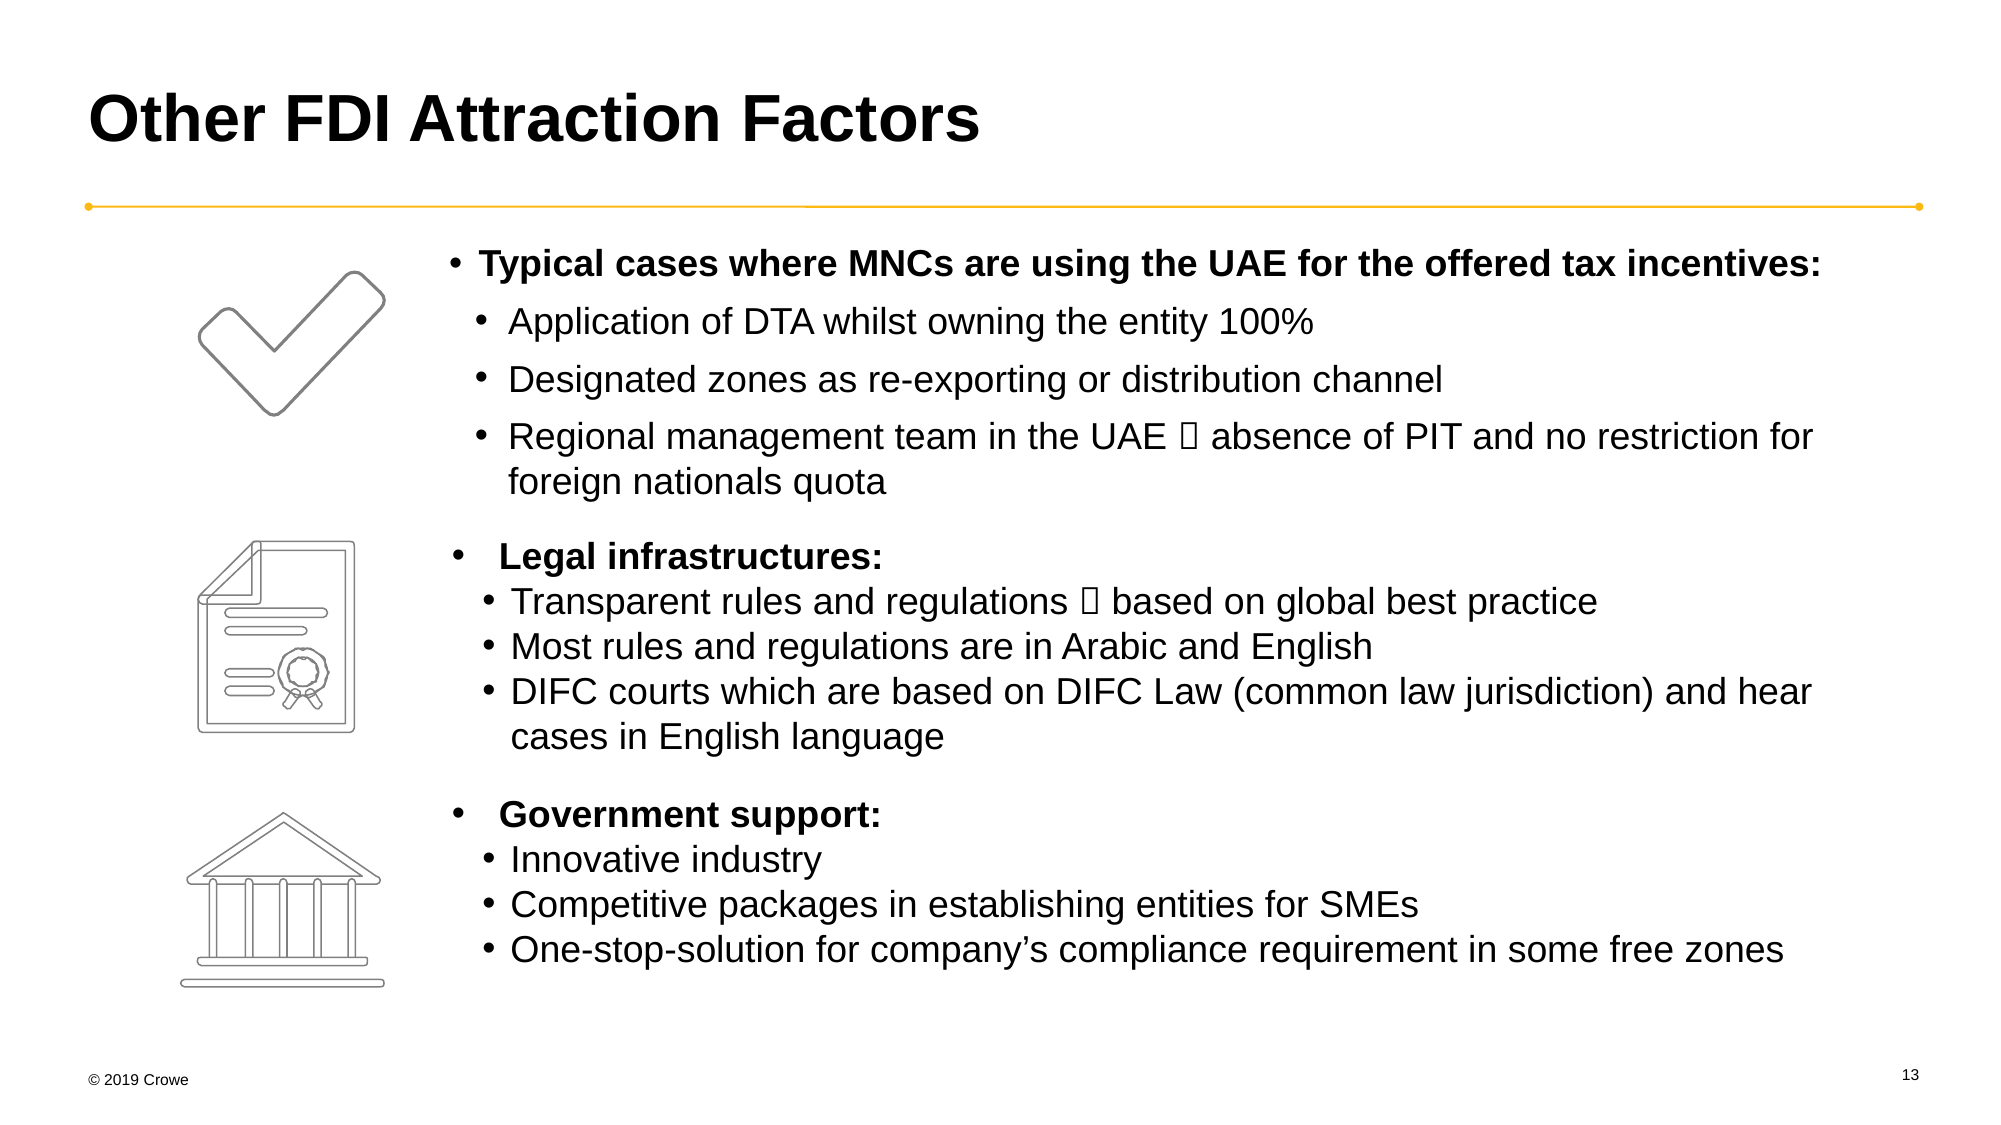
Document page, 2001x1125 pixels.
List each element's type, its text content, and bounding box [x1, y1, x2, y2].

list Typical cases where MNCs are using the UAE for the offered tax incentives: Application of DTA whilst owning the entity 100% Designated zones as re-exporting or distribution channel Regional management team in the UAE  absence of PIT and no restriction for foreign nationals quota [449, 239, 1924, 415]
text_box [180, 811, 385, 988]
text_box [199, 272, 385, 416]
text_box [197, 541, 355, 733]
text_box Legal infrastructures: Transparent rules and regulations  based on global best practice Most rules and regulations are in Arabic and English DIFC courts which are based on DIFC Law (common law jurisdiction) and hear cases in English language [437, 524, 1831, 765]
title Other FDI Attraction Factors [88, 75, 1920, 156]
text_box Government support: Innovative industry Competitive packages in establishing entities for SMEs One-stop-solution for company’s compliance requirement in some free zones [437, 782, 1801, 978]
